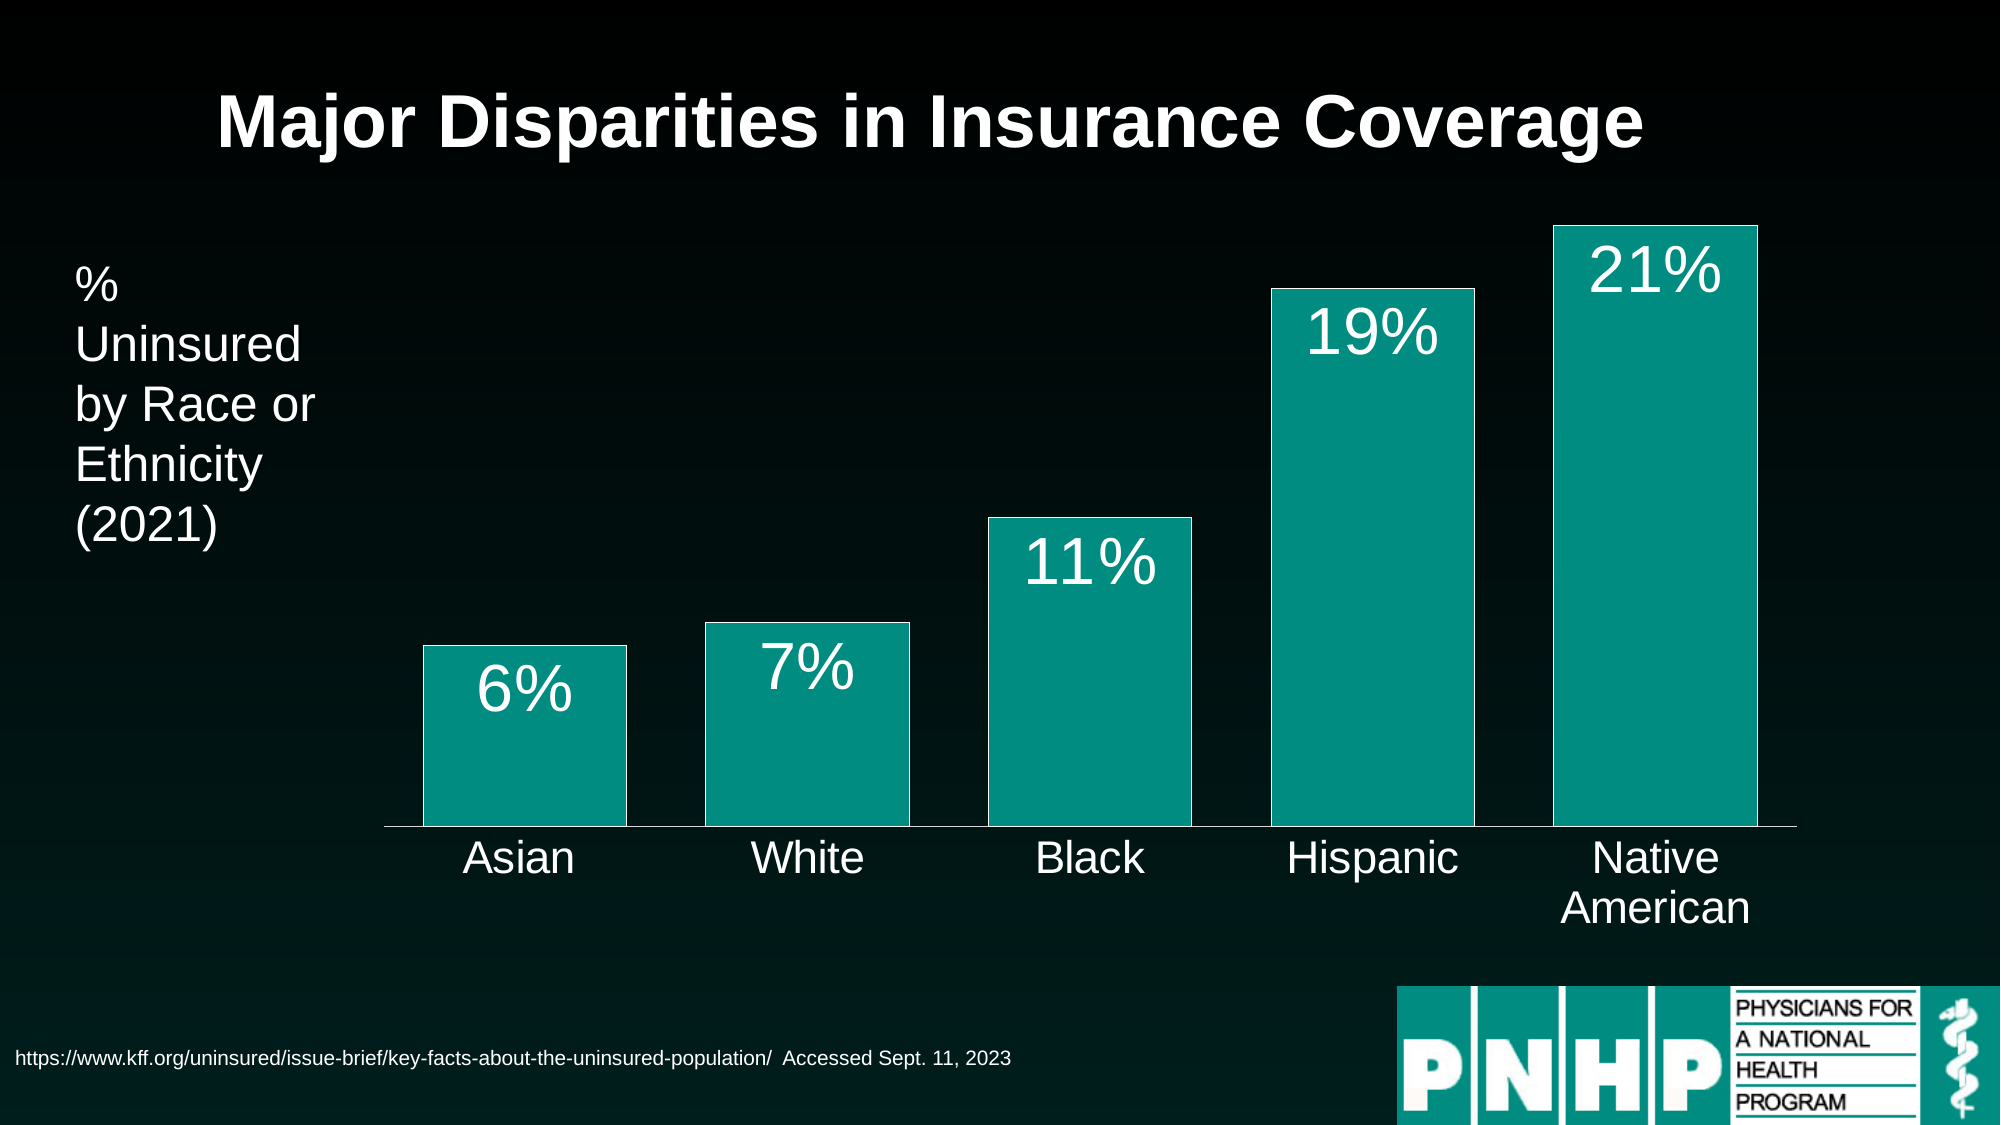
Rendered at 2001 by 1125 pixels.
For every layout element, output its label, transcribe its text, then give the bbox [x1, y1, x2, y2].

picture [1399, 986, 2000, 1125]
list https://www.kff.org/uninsured/issue-brief/key-facts-about-the-uninsured-population/ Accessed Sept. 11, 2023 [0, 986, 1399, 1125]
text_box Major Disparities in Insurance Coverage [202, 64, 1969, 170]
chart [333, 117, 1798, 971]
title % Uninsured by Race or Ethnicity (2021) [59, 282, 333, 521]
